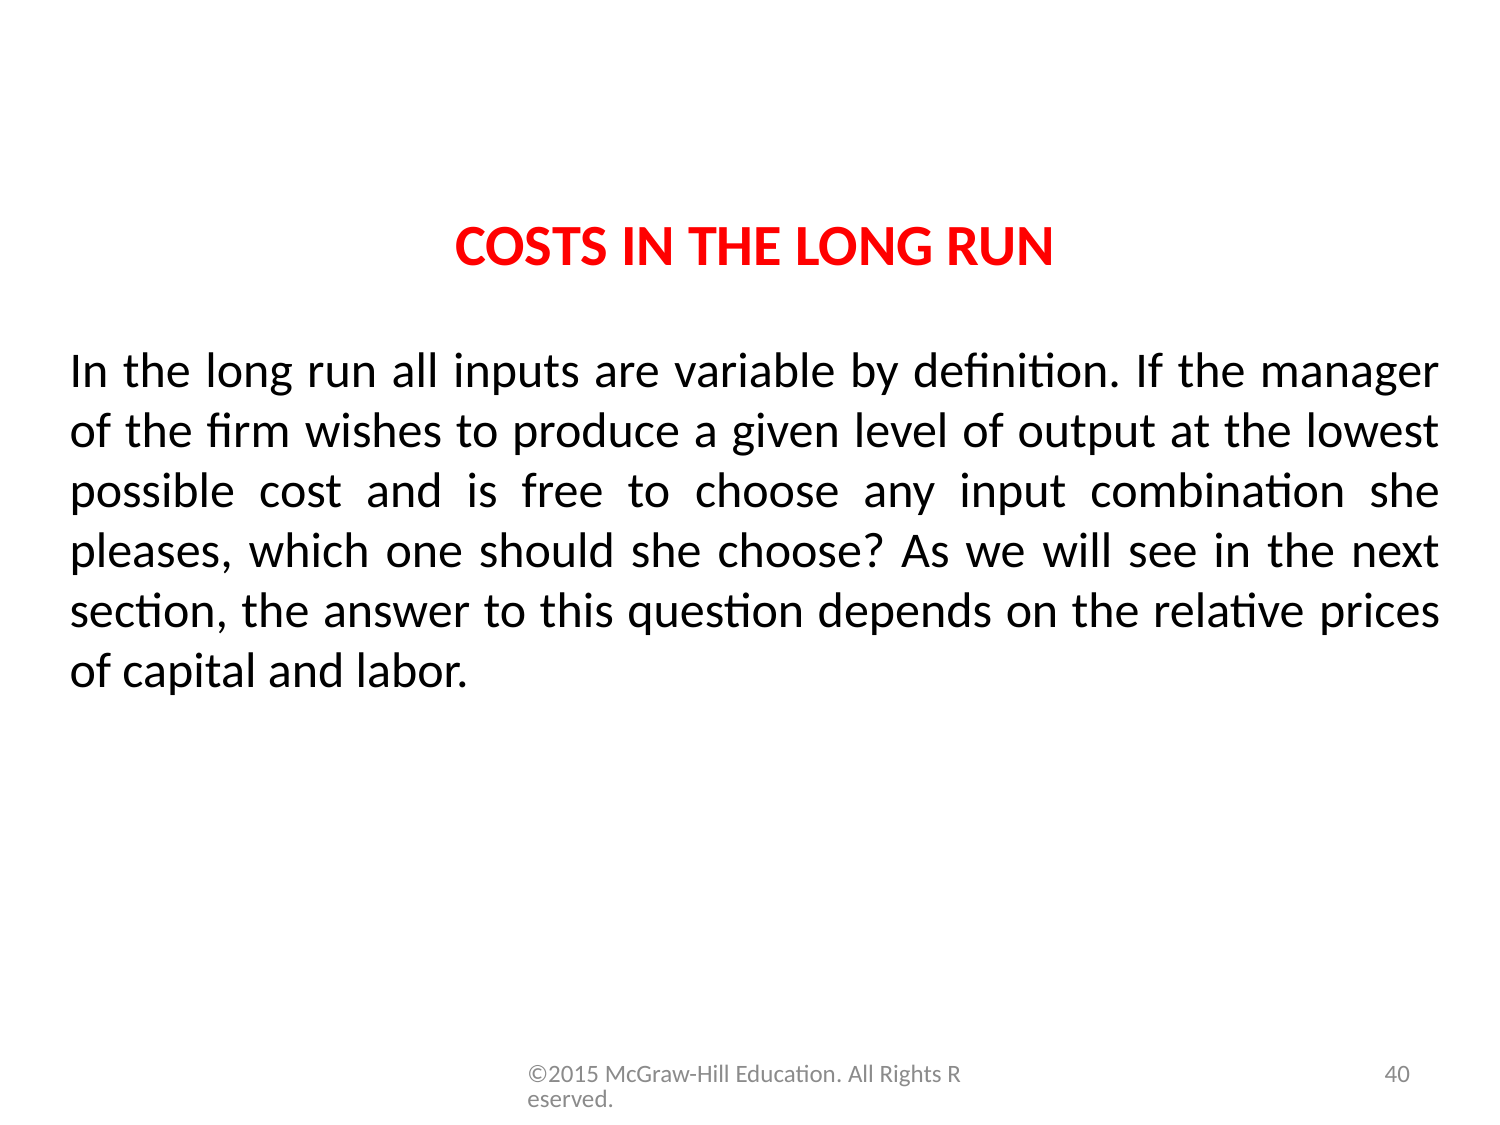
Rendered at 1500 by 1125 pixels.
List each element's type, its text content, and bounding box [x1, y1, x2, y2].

footer ©2015 McGraw-Hill Education. All Rights Reserved. [512, 1042, 988, 1103]
text_box COSTS IN THE LONG RUN In the long run all inputs are variable by definition. If the manager of the firm wishes to produce a given level of output at the lowest possible cost and is free to choose any input combination she pleases, which one should she choose? As we will see in the next section, the answer to this question depends on the relative prices of capital and labor. [54, 200, 1455, 705]
slide_number 40 [1074, 1042, 1425, 1103]
